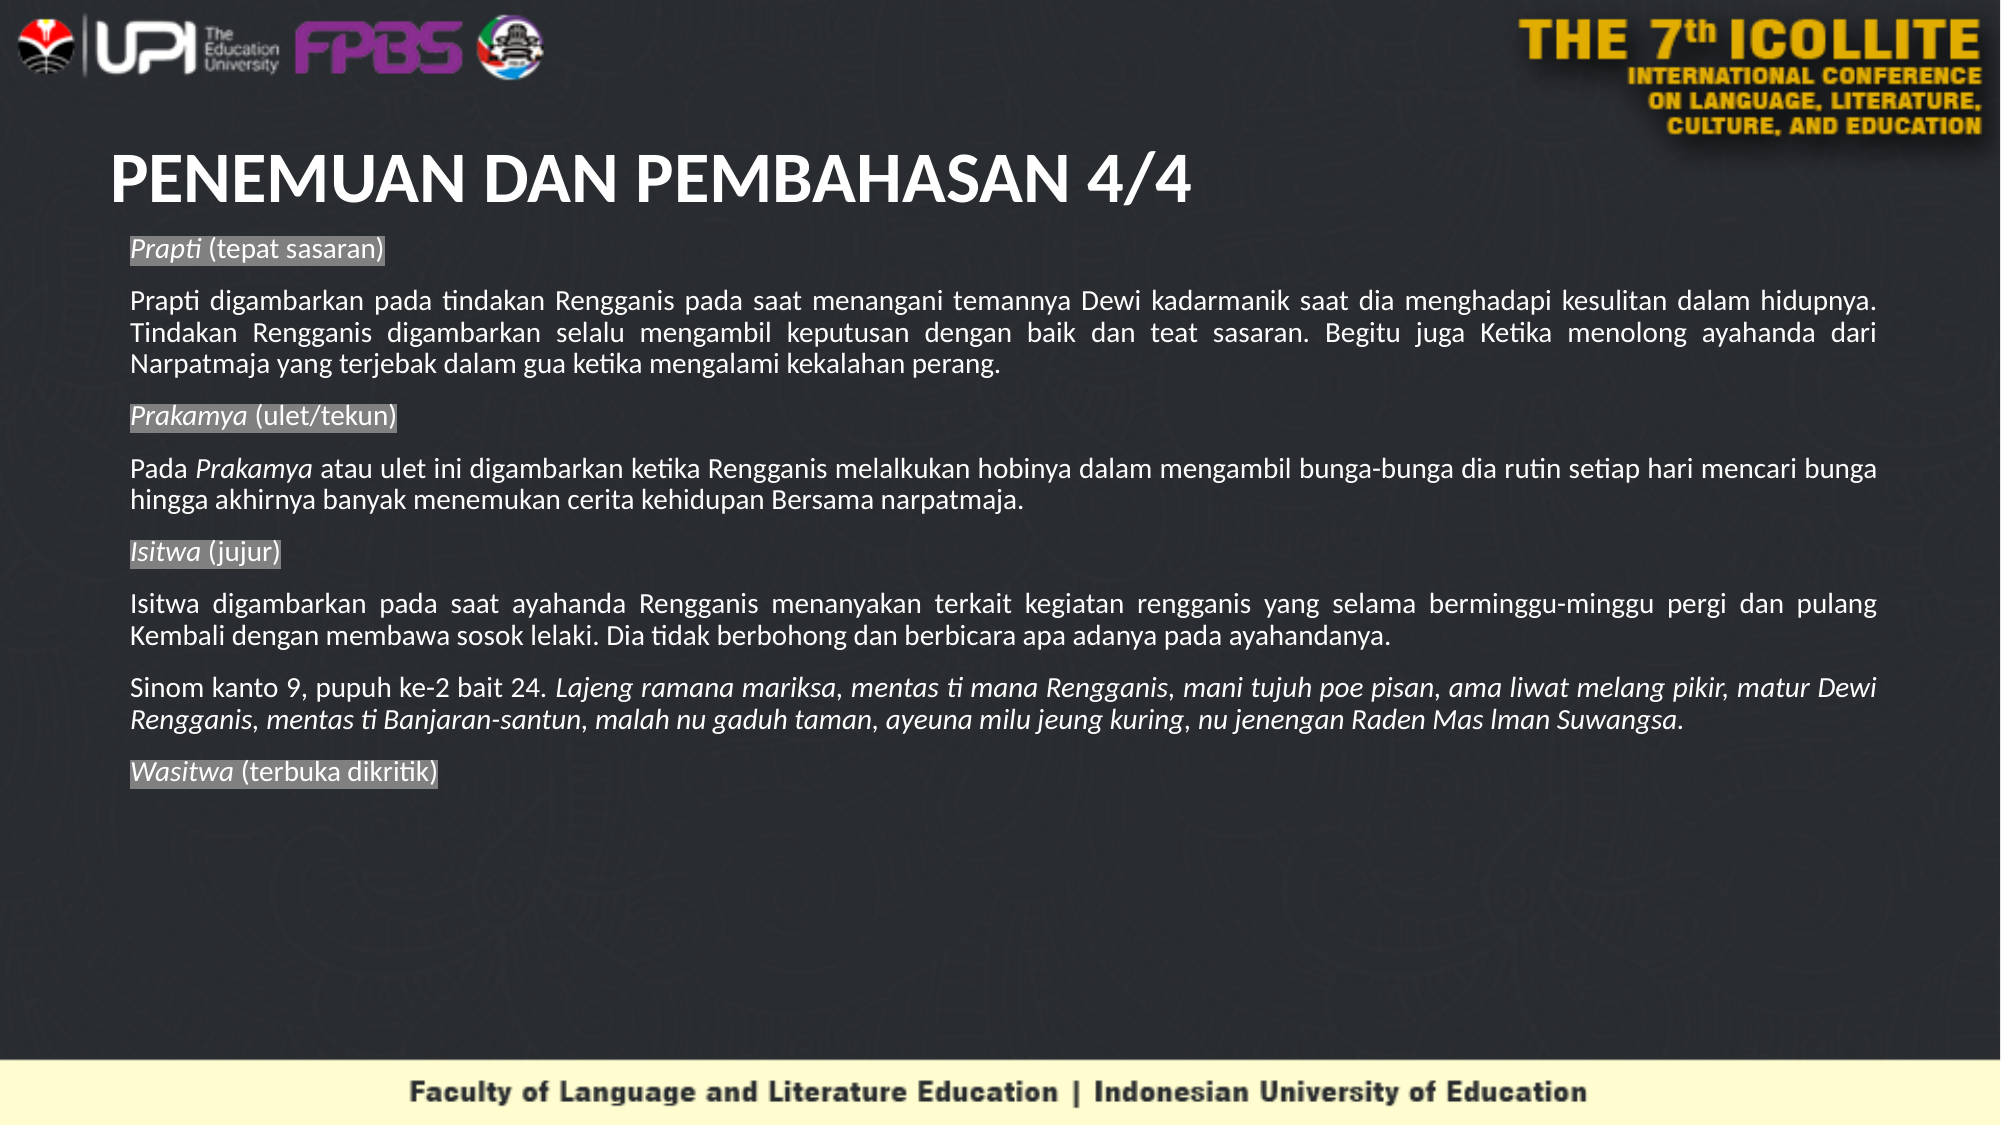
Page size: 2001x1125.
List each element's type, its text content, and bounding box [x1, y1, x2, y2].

list Prapti (tepat sasaran) Prapti digambarkan pada tindakan Rengganis pada saat menangani temannya Dewi kadarmanik saat dia menghadapi kesulitan dalam hidupnya. Tindakan Rengganis digambarkan selalu mengambil keputusan dengan baik dan teat sasaran. Begitu juga Ketika menolong ayahanda dari Narpatmaja yang terjebak dalam gua ketika mengalami kekalahan perang. Prakamya (ulet/tekun) Pada Prakamya atau ulet ini digambarkan ketika Rengganis melalkukan hobinya dalam mengambil bunga-bunga dia rutin setiap hari mencari bunga hingga akhirnya banyak menemukan cerita kehidupan Bersama narpatmaja. Isitwa (jujur) Isitwa digambarkan pada saat ayahanda Rengganis menanyakan terkait kegiatan rengganis yang selama berminggu-minggu pergi dan pulang Kembali dengan membawa sosok lelaki. Dia tidak berbohong dan berbicara apa adanya pada ayahandanya. Sinom kanto 9, pupuh ke-2 bait 24. Lajeng ramana mariksa, mentas ti mana Rengganis, mani tujuh poe pisan, ama liwat melang pikir, matur Dewi Rengganis, mentas ti Banjaran-santun, malah nu gaduh taman, ayeuna milu jeung kuring, nu jenengan Raden Mas lman Suwangsa. Wasitwa (terbuka dikritik) [115, 225, 1894, 940]
title PENEMUAN DAN PEMBAHASAN 4/4 [95, 131, 1821, 226]
picture [0, 0, 2001, 1125]
